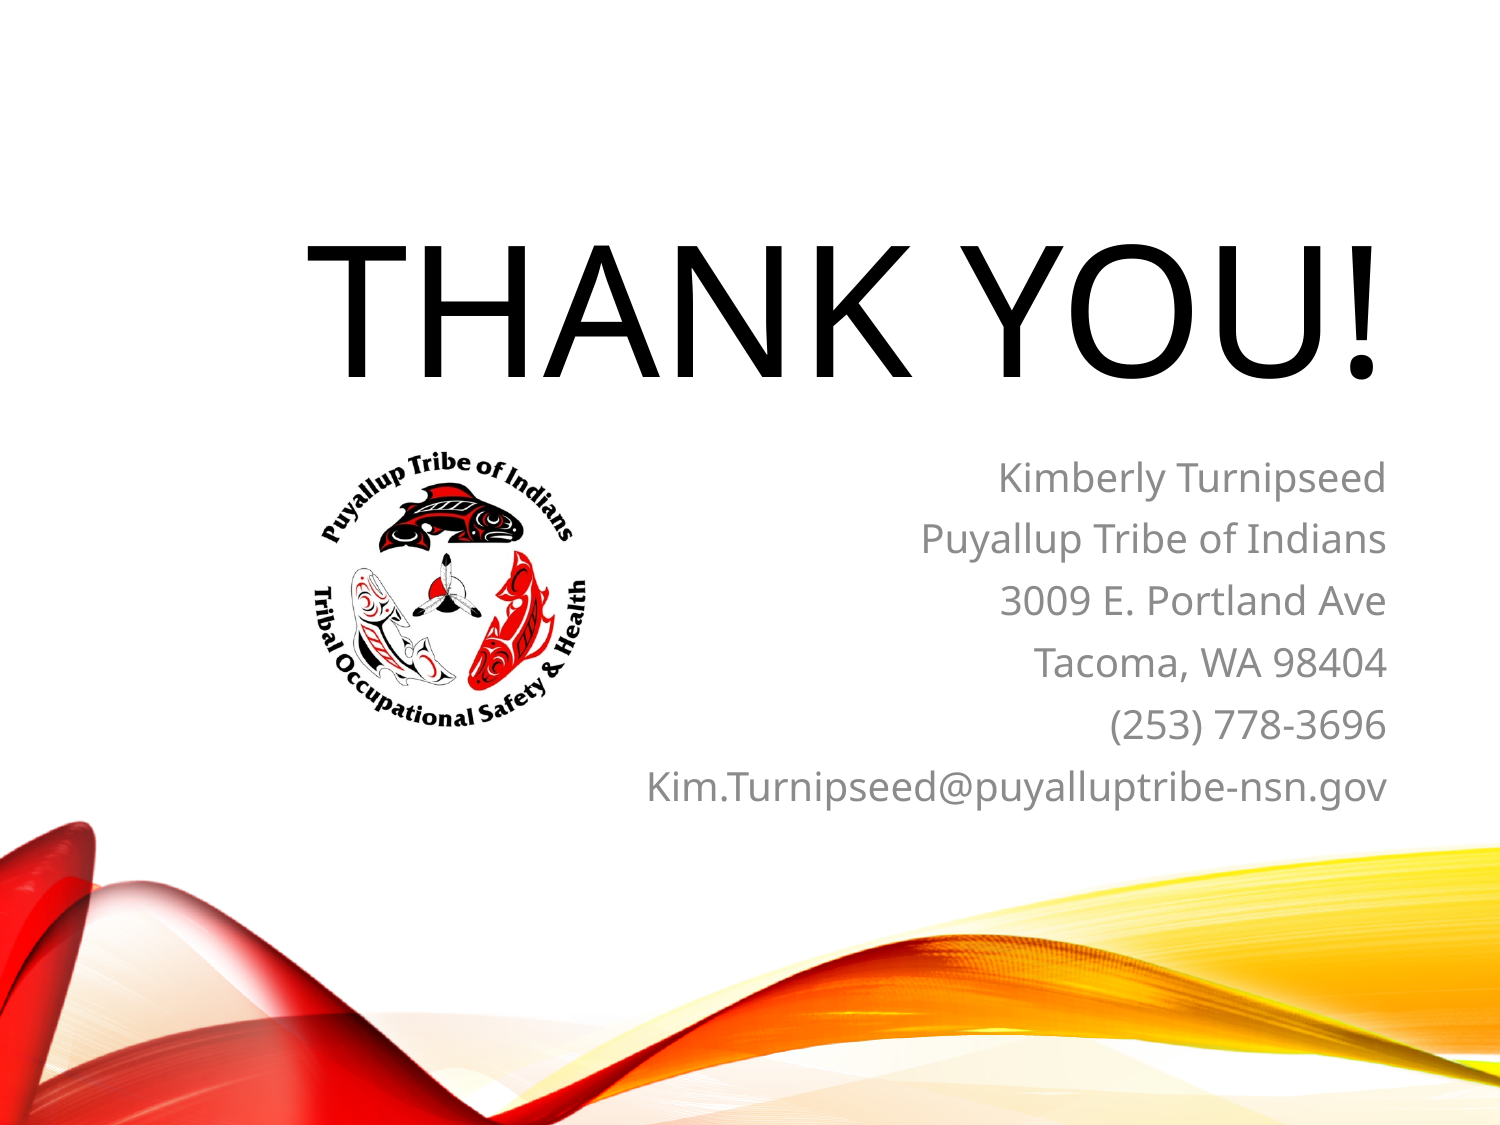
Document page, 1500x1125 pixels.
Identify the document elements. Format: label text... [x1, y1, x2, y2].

list Kimberly Turnipseed Puyallup Tribe of Indians 3009 E. Portland Ave Tacoma, WA 98404 (253) 778-3696 Kim.Turnipseed@puyalluptribe-nsn.gov [97, 450, 1403, 820]
picture [287, 427, 608, 749]
title Thank you! [97, 123, 1403, 425]
picture [0, 819, 1500, 1125]
